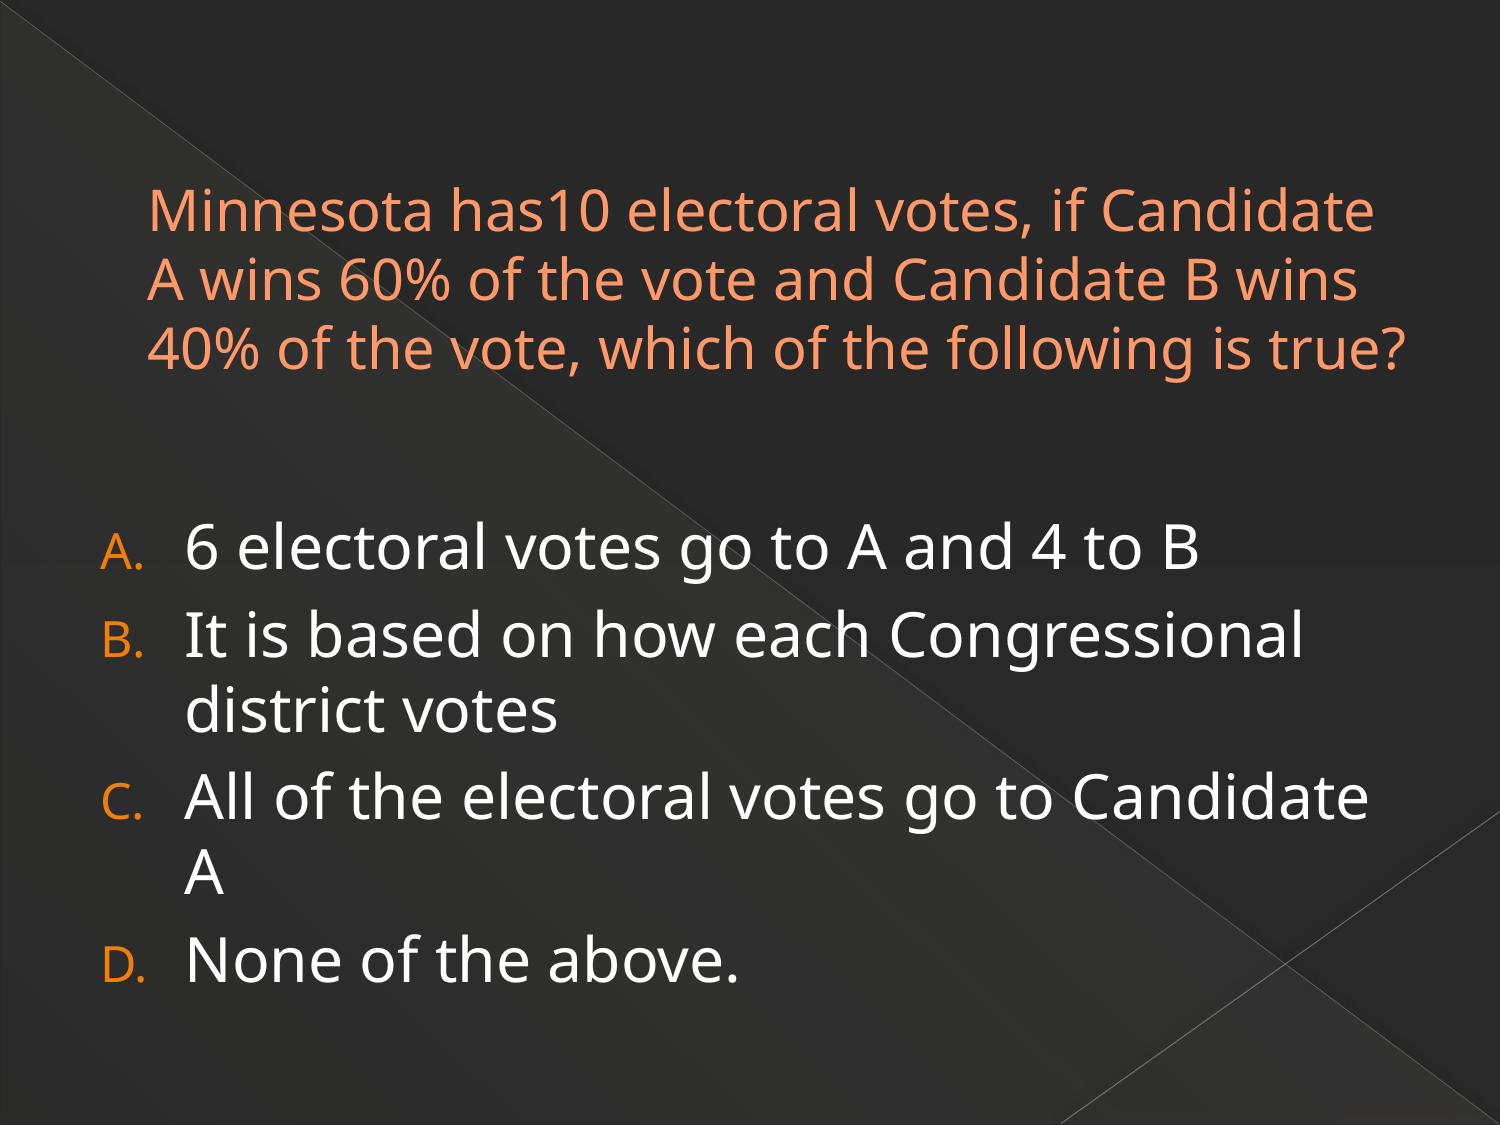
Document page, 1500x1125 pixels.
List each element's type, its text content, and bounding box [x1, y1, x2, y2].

list 6 electoral votes go to A and 4 to B It is based on how each Congressional district votes All of the electoral votes go to Candidate A None of the above. [75, 500, 1425, 1059]
title Minnesota has10 electoral votes, if Candidate A wins 60% of the vote and Candidate B wins 40% of the vote, which of the following is true? [75, 162, 1425, 392]
